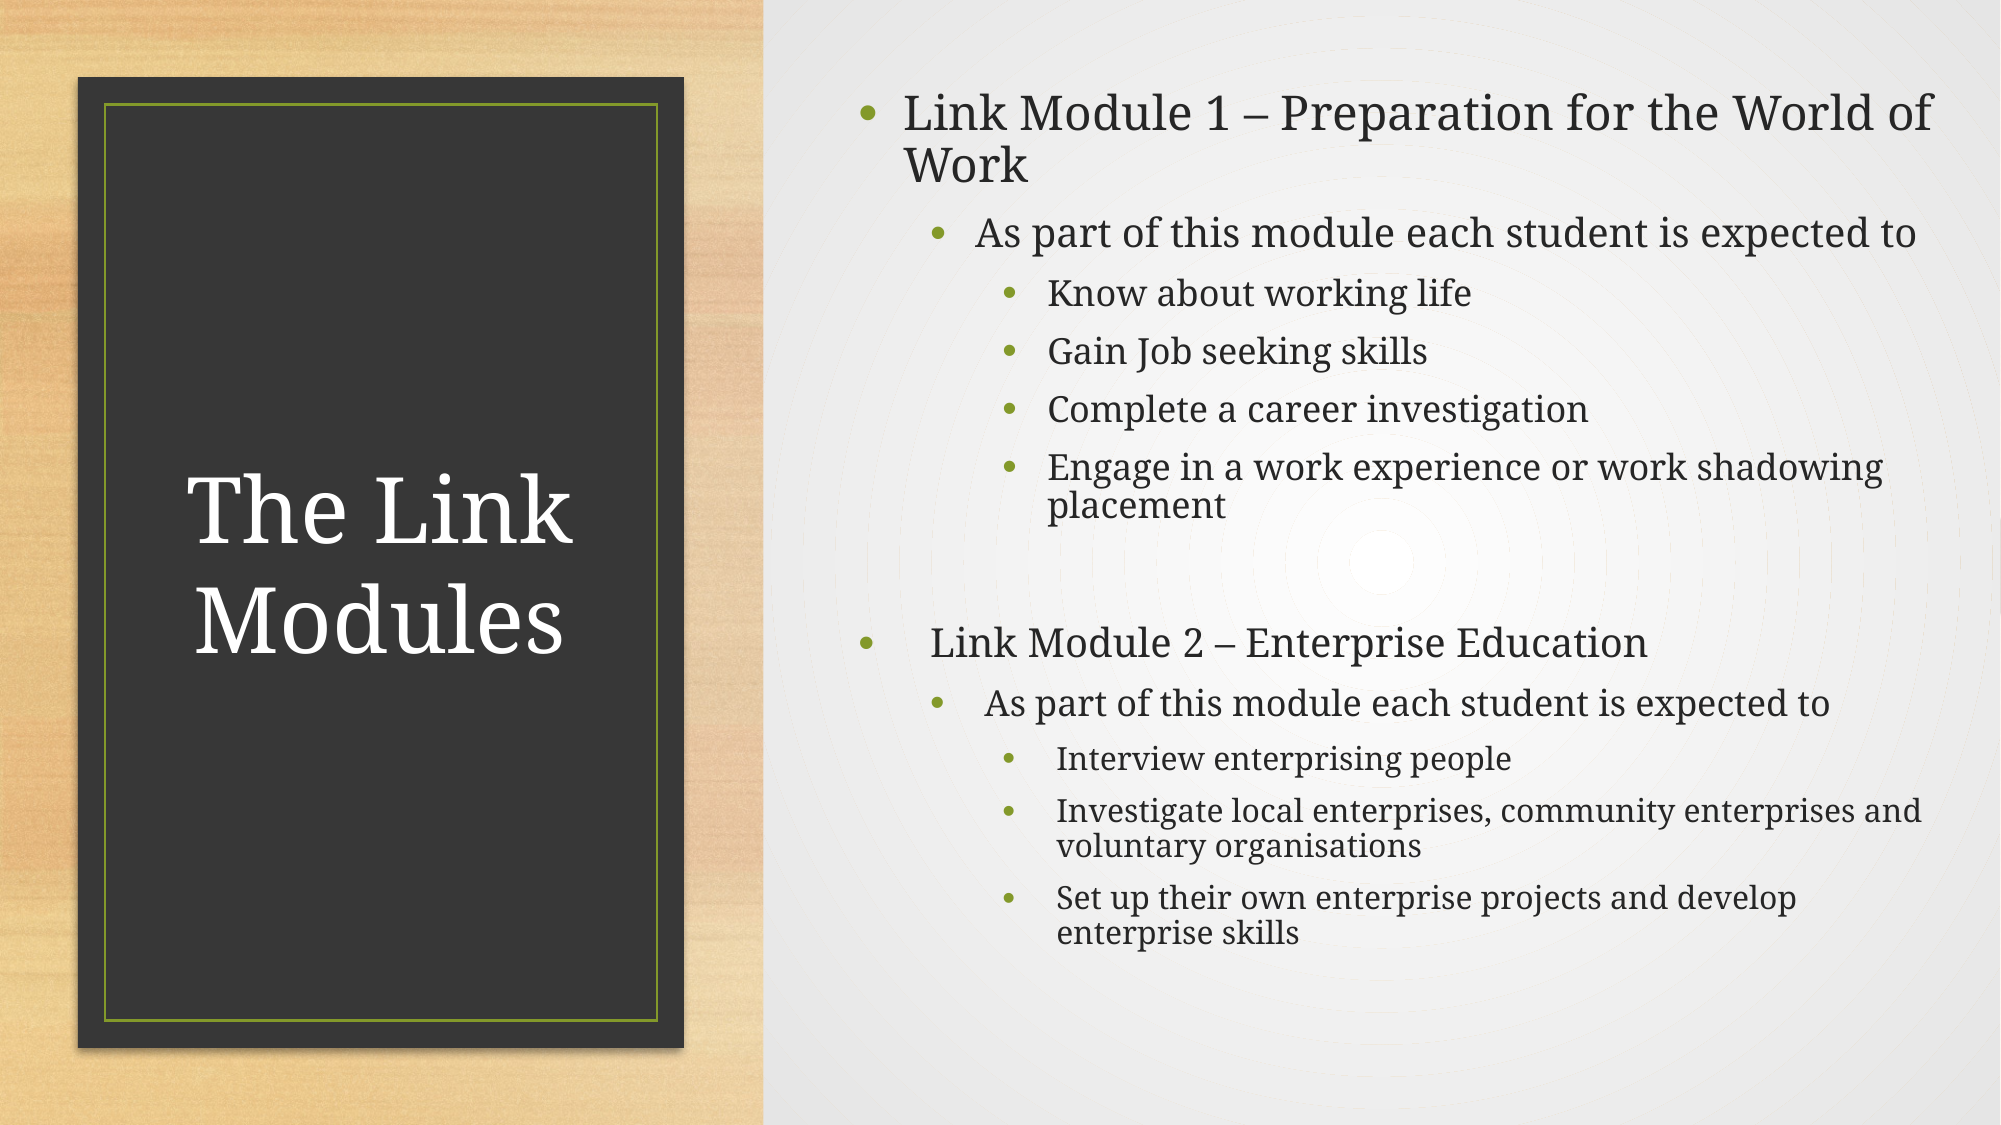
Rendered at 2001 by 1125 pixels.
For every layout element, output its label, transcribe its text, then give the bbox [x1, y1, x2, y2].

text_box [762, 0, 2000, 1125]
list Link Module 1 – Preparation for the World of Work As part of this module each student is expected to Know about working life Gain Job seeking skills Complete a career investigation Engage in a work experience or work shadowing placement Link Module 2 – Enterprise Education As part of this module each student is expected to Interview enterprising people Investigate local enterprises, community enterprises and voluntary organisations Set up their own enterprise projects and develop enterprise skills [843, 77, 1963, 964]
text_box [104, 103, 658, 1021]
text_box [0, 0, 762, 1125]
title The Link Modules [156, 156, 605, 968]
text_box [77, 76, 685, 1049]
